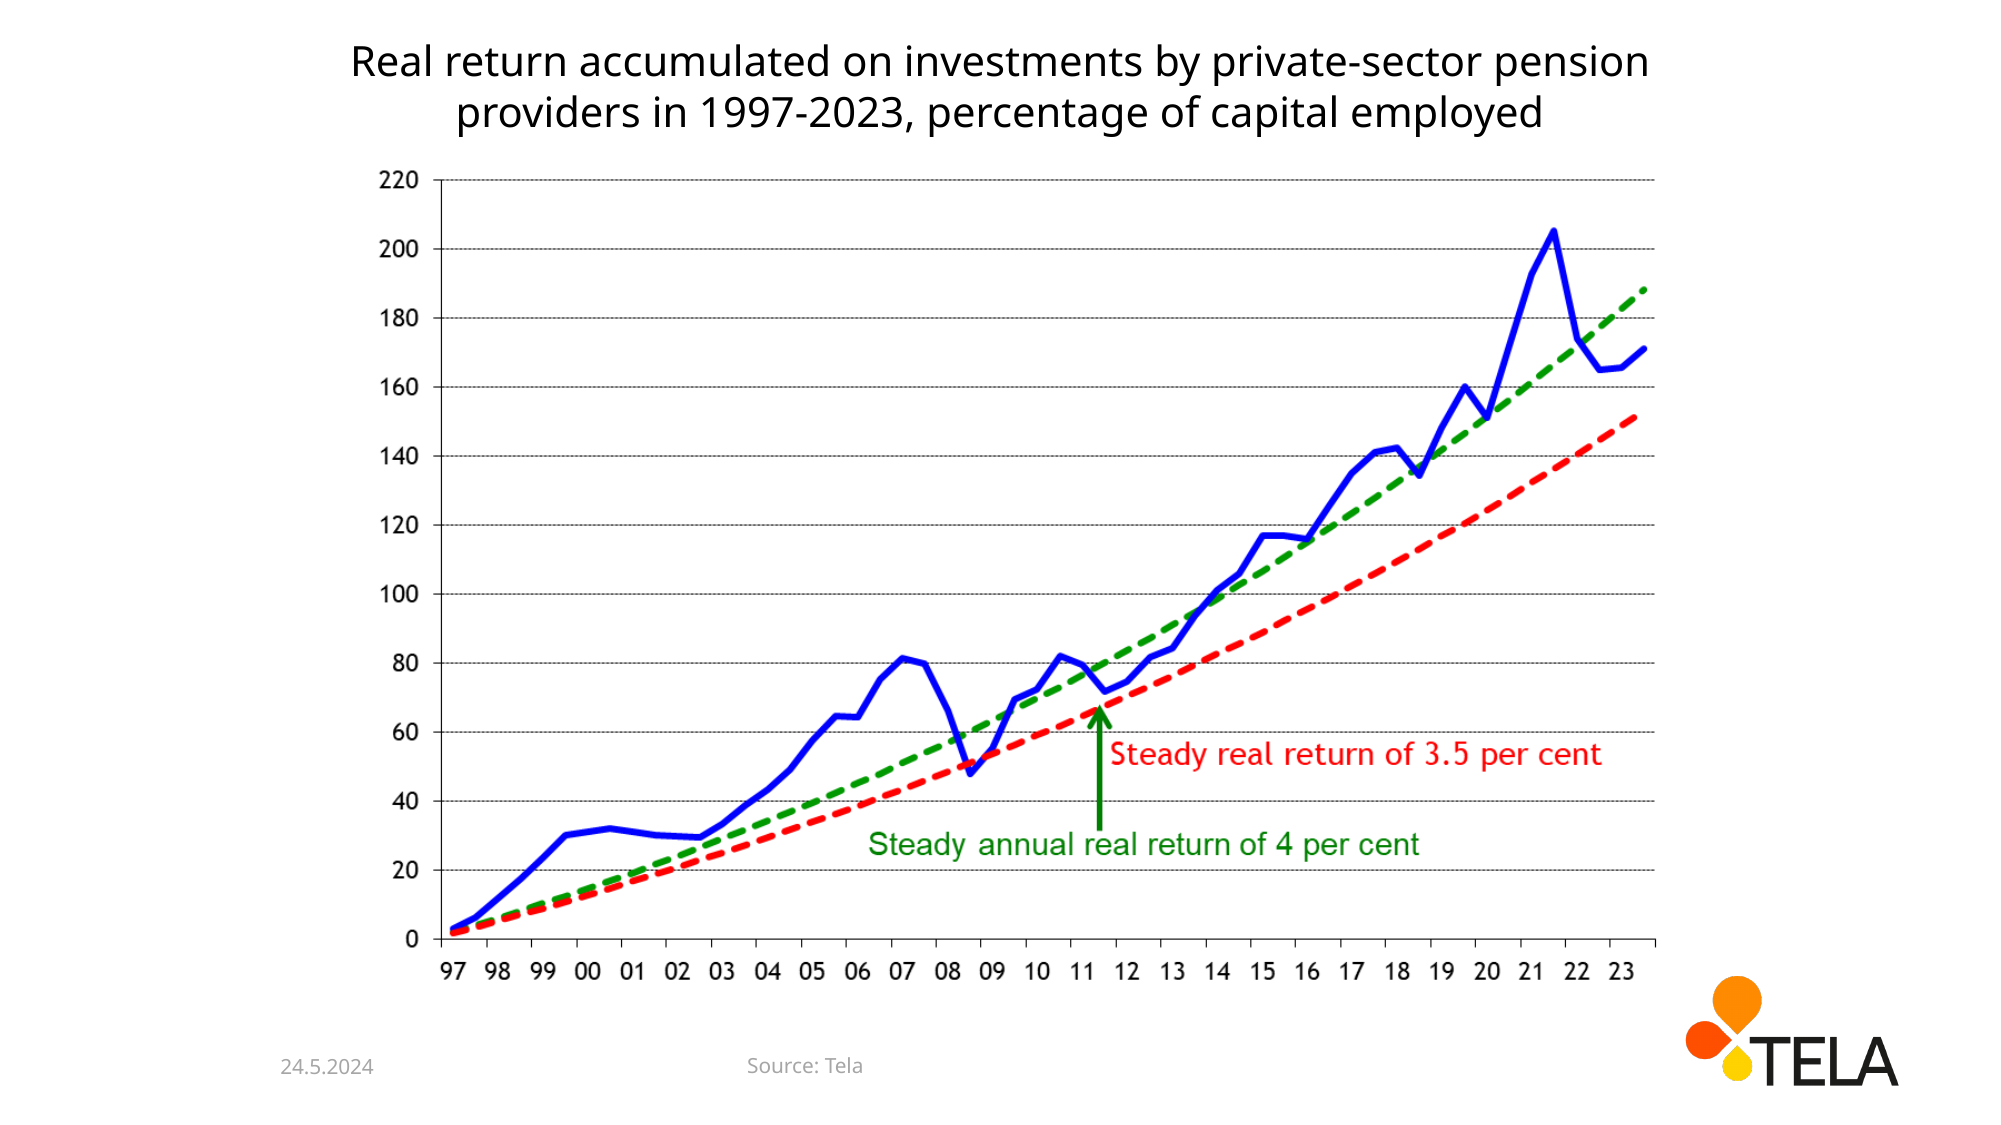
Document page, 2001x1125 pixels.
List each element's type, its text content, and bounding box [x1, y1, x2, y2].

title Real return accumulated on investments by private-sector pension providers in 1997-2023, percentage of capital employed [324, 4, 1675, 166]
footer Source: Tela [732, 1045, 1366, 1106]
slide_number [265, 1045, 732, 1106]
picture [361, 165, 1910, 1097]
